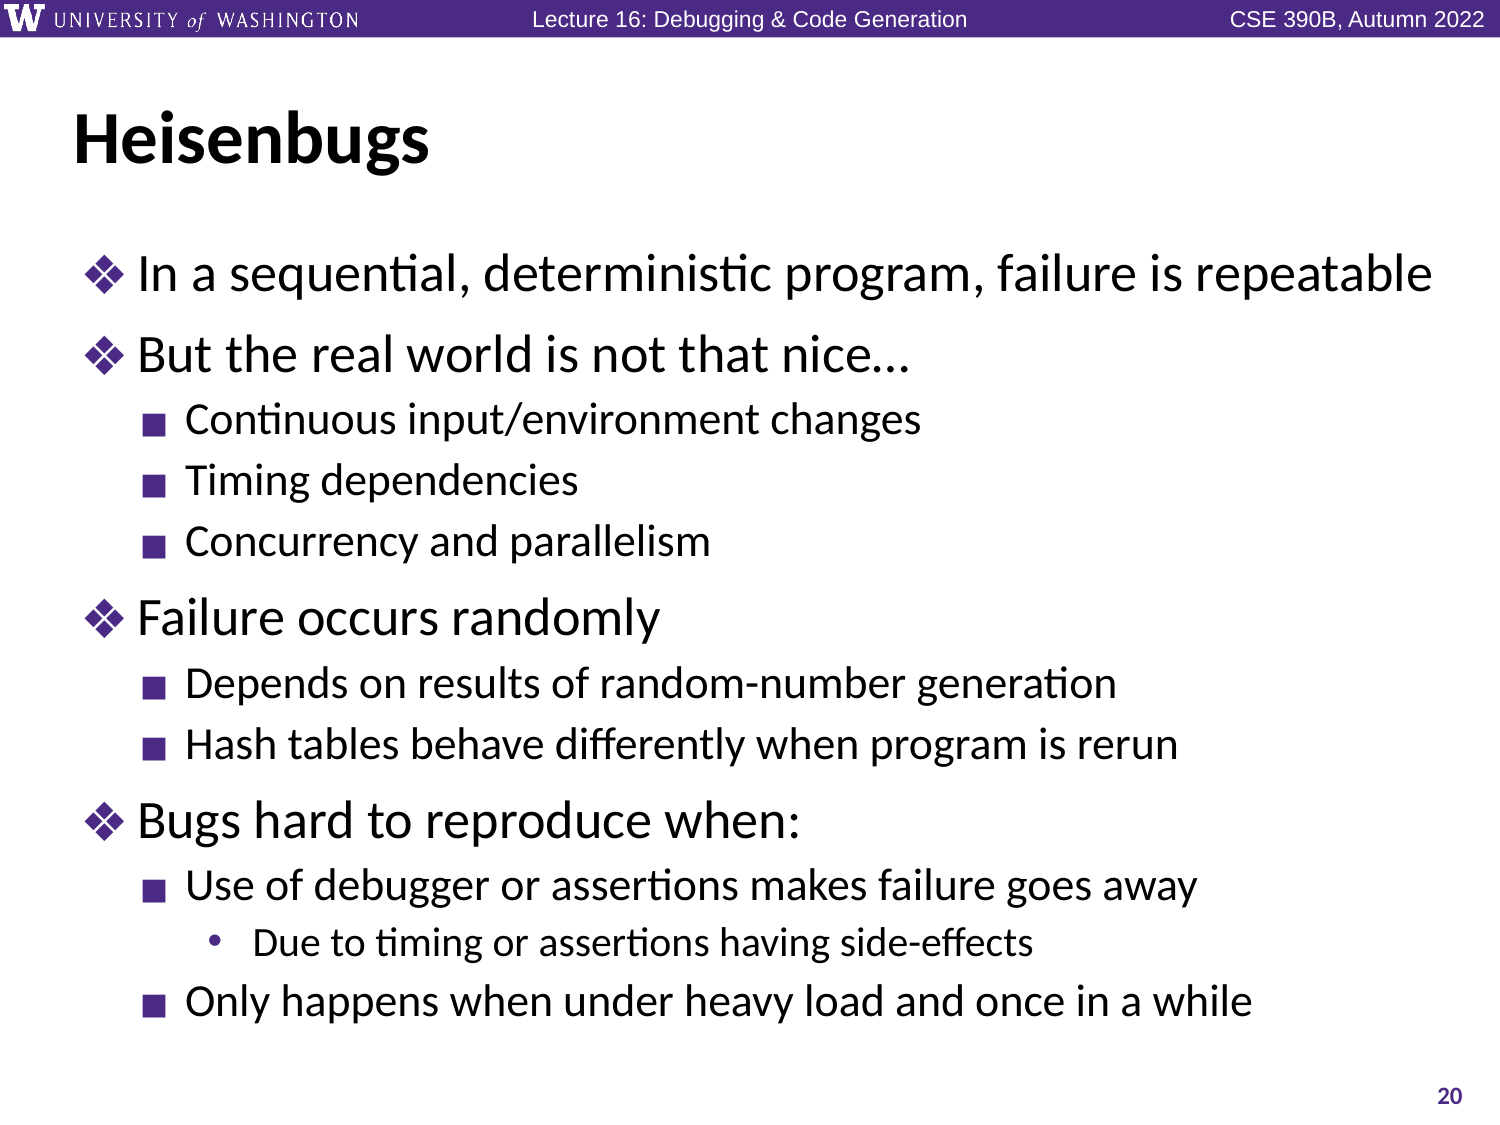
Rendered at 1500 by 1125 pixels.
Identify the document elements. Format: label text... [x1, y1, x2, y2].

slide_number 20 [1400, 1065, 1500, 1125]
list In a sequential, deterministic program, failure is repeatable But the real world is not that nice… Continuous input/environment changes Timing dependencies Concurrency and parallelism Failure occurs randomly Depends on results of random-number generation Hash tables behave differently when program is rerun Bugs hard to reproduce when: Use of debugger or assertions makes failure goes away Due to timing or assertions having side-effects Only happens when under heavy load and once in a while [65, 223, 1500, 1066]
picture [4, 4, 358, 32]
title Heisenbugs [58, 71, 1438, 197]
